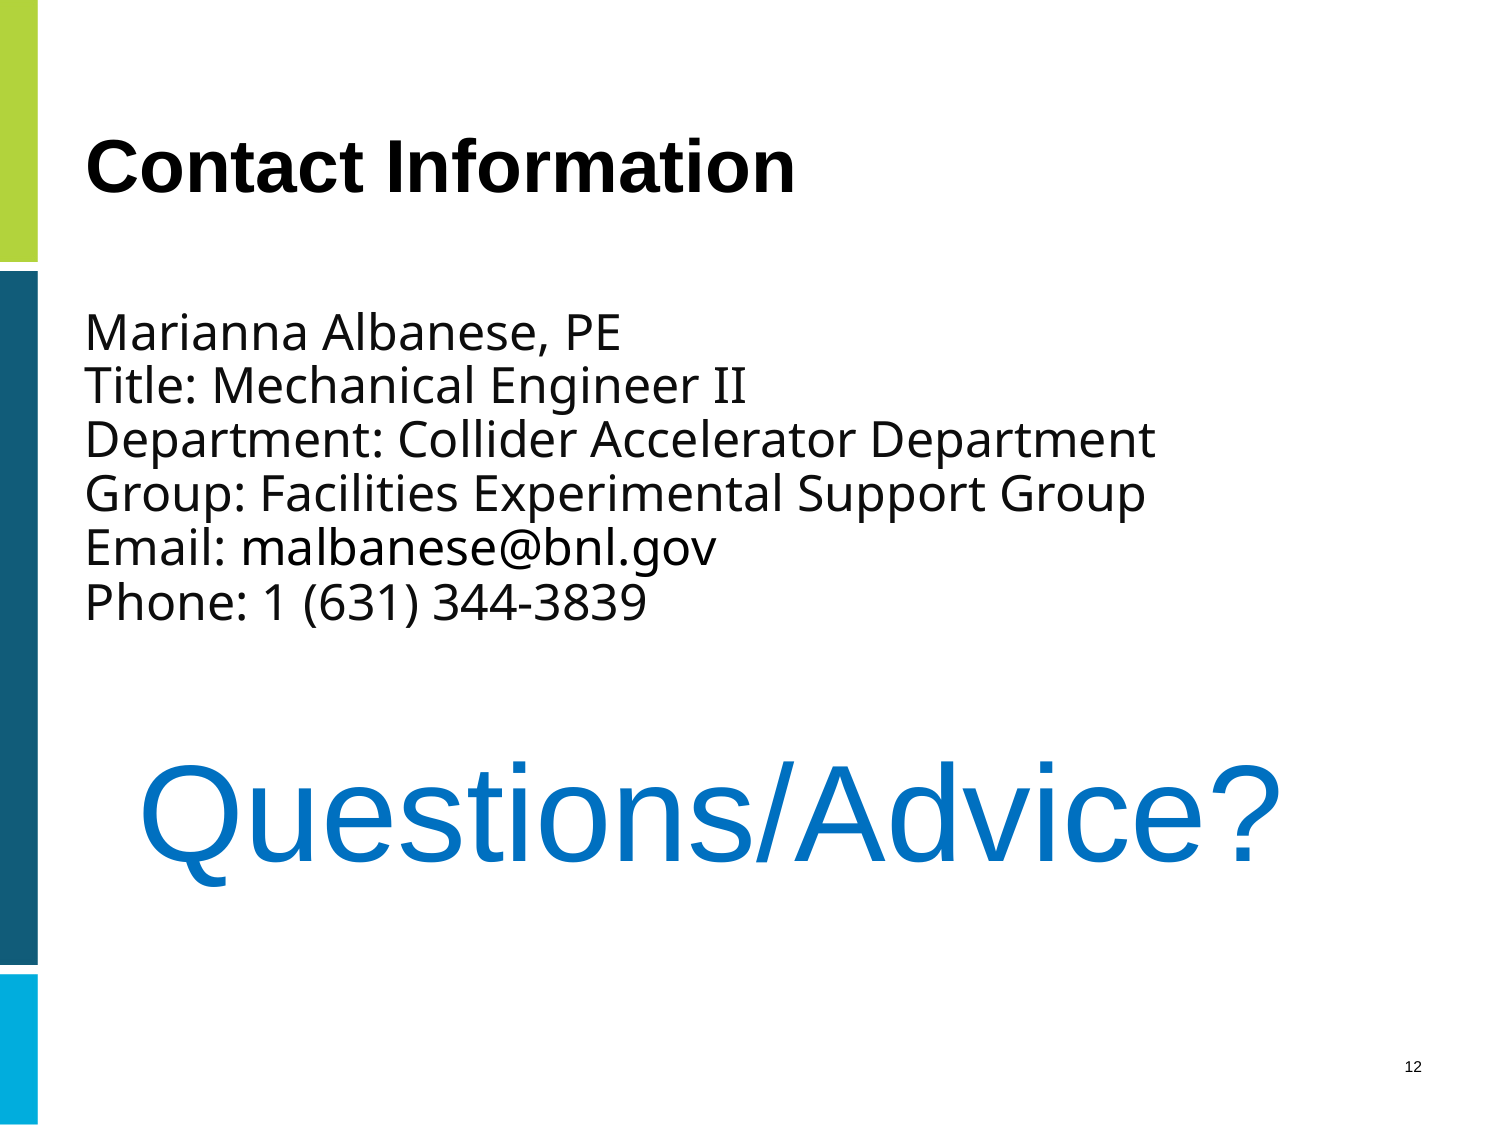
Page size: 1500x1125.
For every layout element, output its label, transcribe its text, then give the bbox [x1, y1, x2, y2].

text_box Questions/Advice? [123, 716, 1377, 897]
title Contact Information [70, 59, 1430, 278]
text_box Marianna Albanese, PE Title: Mechanical Engineer II Department: Collider Accelerator Department Group: Facilities Experimental Support Group Email: malbanese@bnl.gov Phone: 1 (631) 344-3839 [70, 299, 1430, 634]
slide_number 12 [1376, 1036, 1430, 1097]
picture [0, 0, 1500, 1125]
